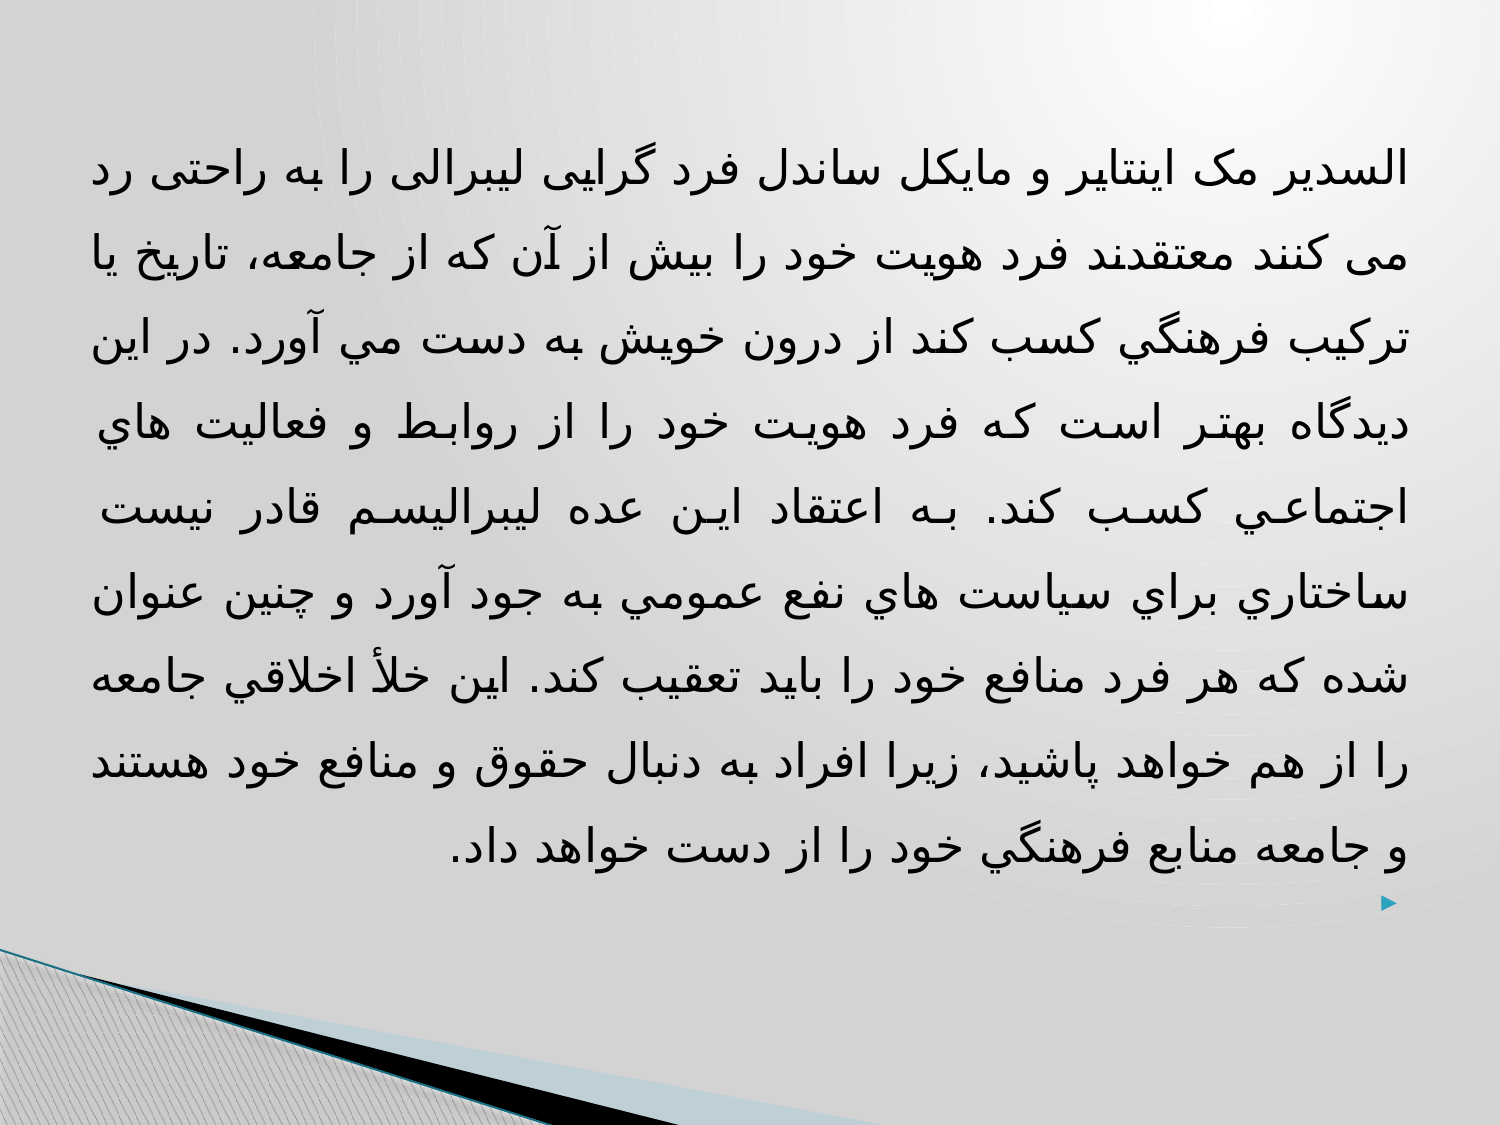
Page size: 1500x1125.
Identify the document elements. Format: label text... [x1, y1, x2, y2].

list السدیر مک اینتایر و مایکل ساندل فرد گرایی لیبرالی را به راحتی رد می کنند معتقدند فرد هويت خود را بيش از آن كه از جامعه، تاريخ يا تركيب فرهنگي كسب كند از درون خويش به دست مي آورد. در اين ديدگاه بهتر است كه فرد هويت خود را از روابط و فعاليت هاي اجتماعي كسب كند. به اعتقاد اين عده ليبراليسم قادر نيست ساختاري براي سياست هاي نفع عمومي به جود آورد و چنين عنوان شده كه هر فرد منافع خود را بايد تعقيب كند. اين خلأ اخلاقي جامعه را از هم خواهد پاشيد، زيرا افراد به دنبال حقوق و منافع خود هستند و جامعه منابع فرهنگي خود را از دست خواهد داد. [75, 101, 1425, 1005]
